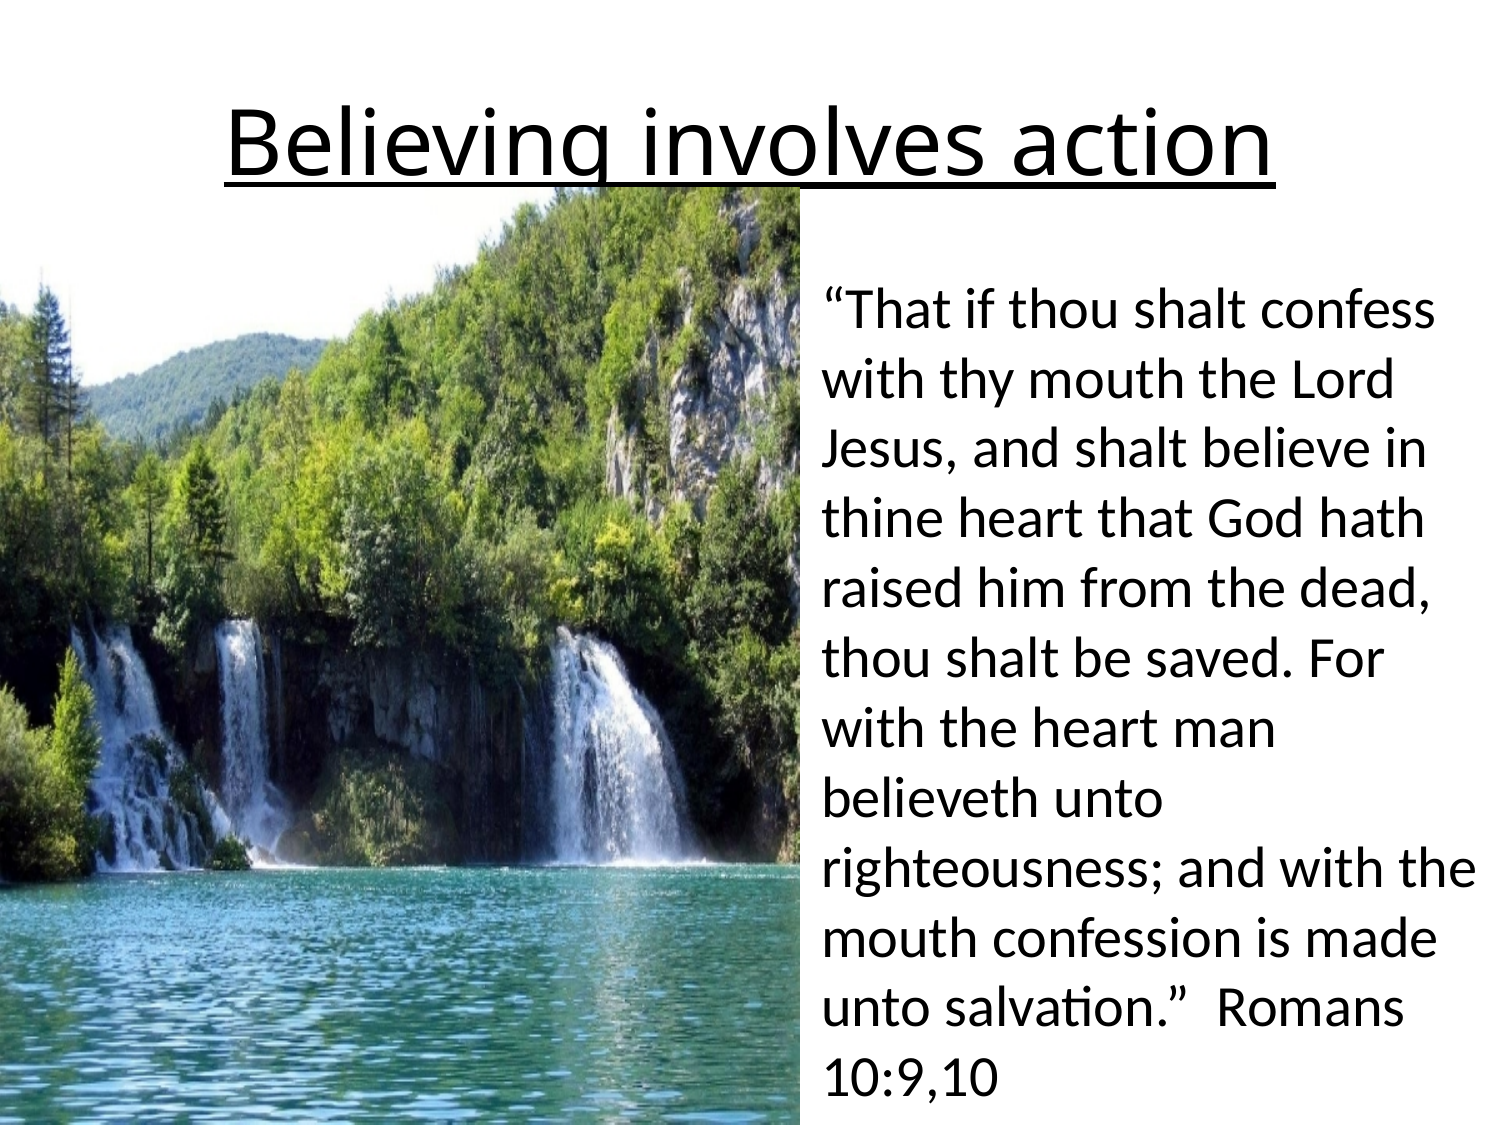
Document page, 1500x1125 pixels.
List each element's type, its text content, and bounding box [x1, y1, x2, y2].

title Believing involves action [75, 45, 1425, 233]
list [0, 187, 801, 1125]
list “That if thou shalt confess with thy mouth the Lord Jesus, and shalt believe in thine heart that God hath raised him from the dead, thou shalt be saved. For with the heart man believeth unto righteousness; and with the mouth confession is made unto salvation.” Romans 10:9,10 [804, 262, 1500, 1125]
